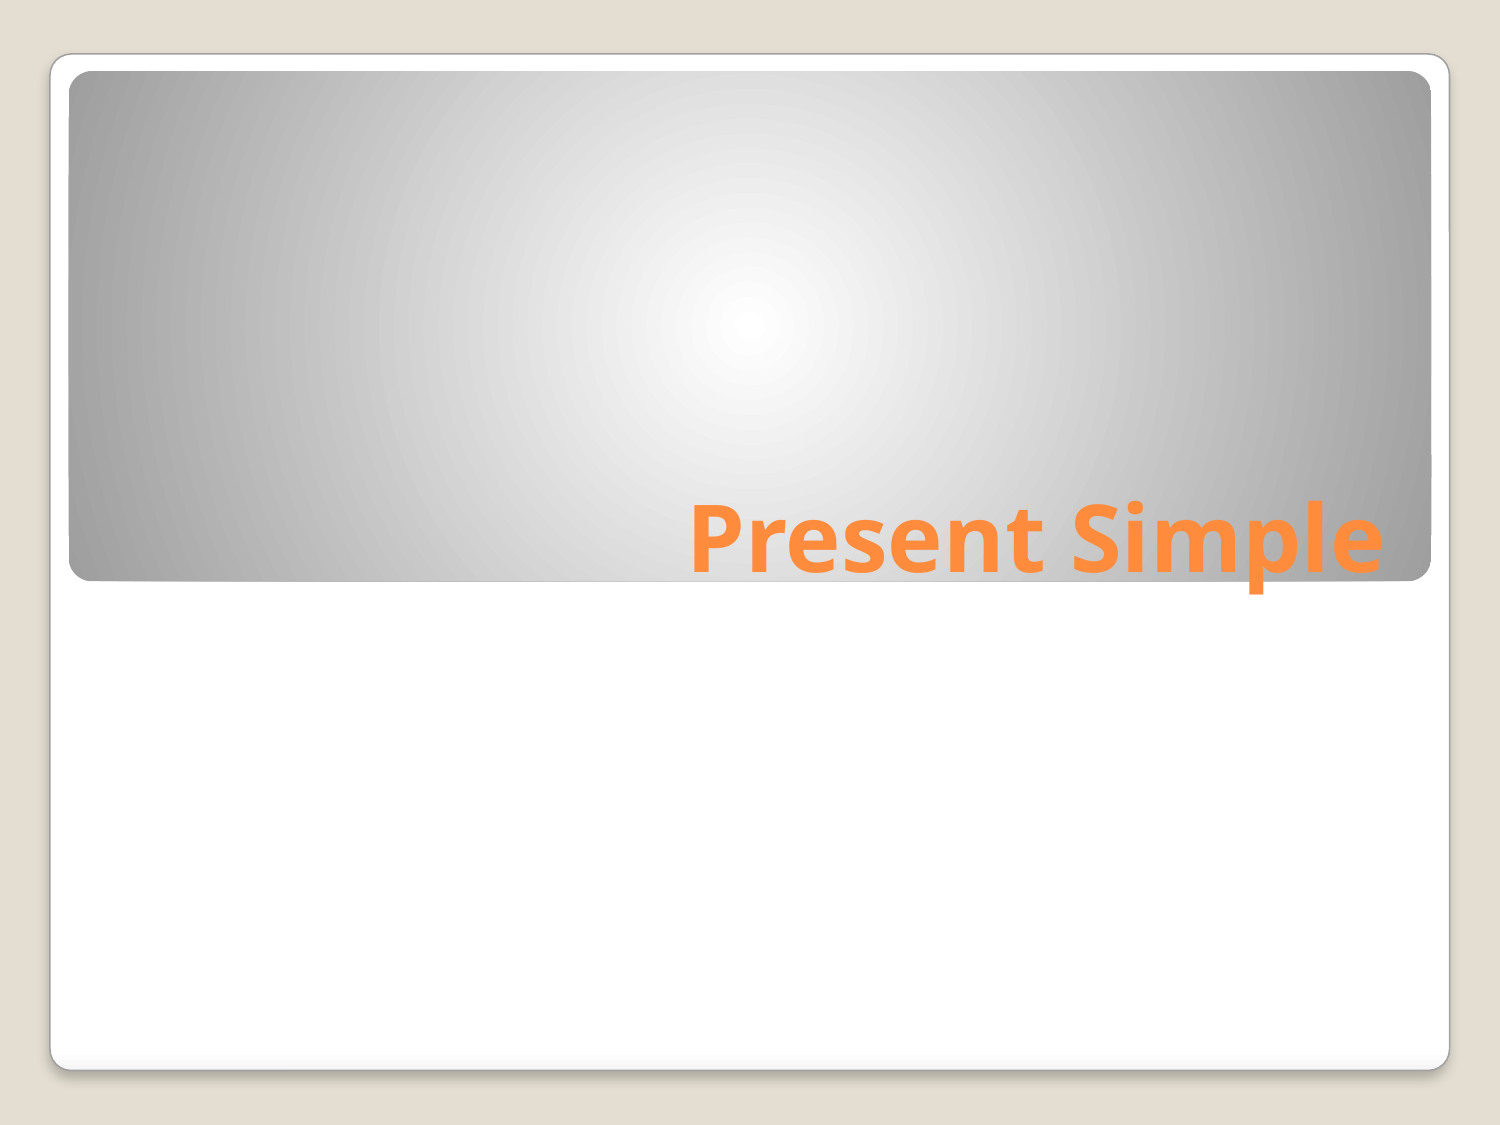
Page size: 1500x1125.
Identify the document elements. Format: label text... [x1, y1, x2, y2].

title Present Simple [118, 298, 1394, 599]
